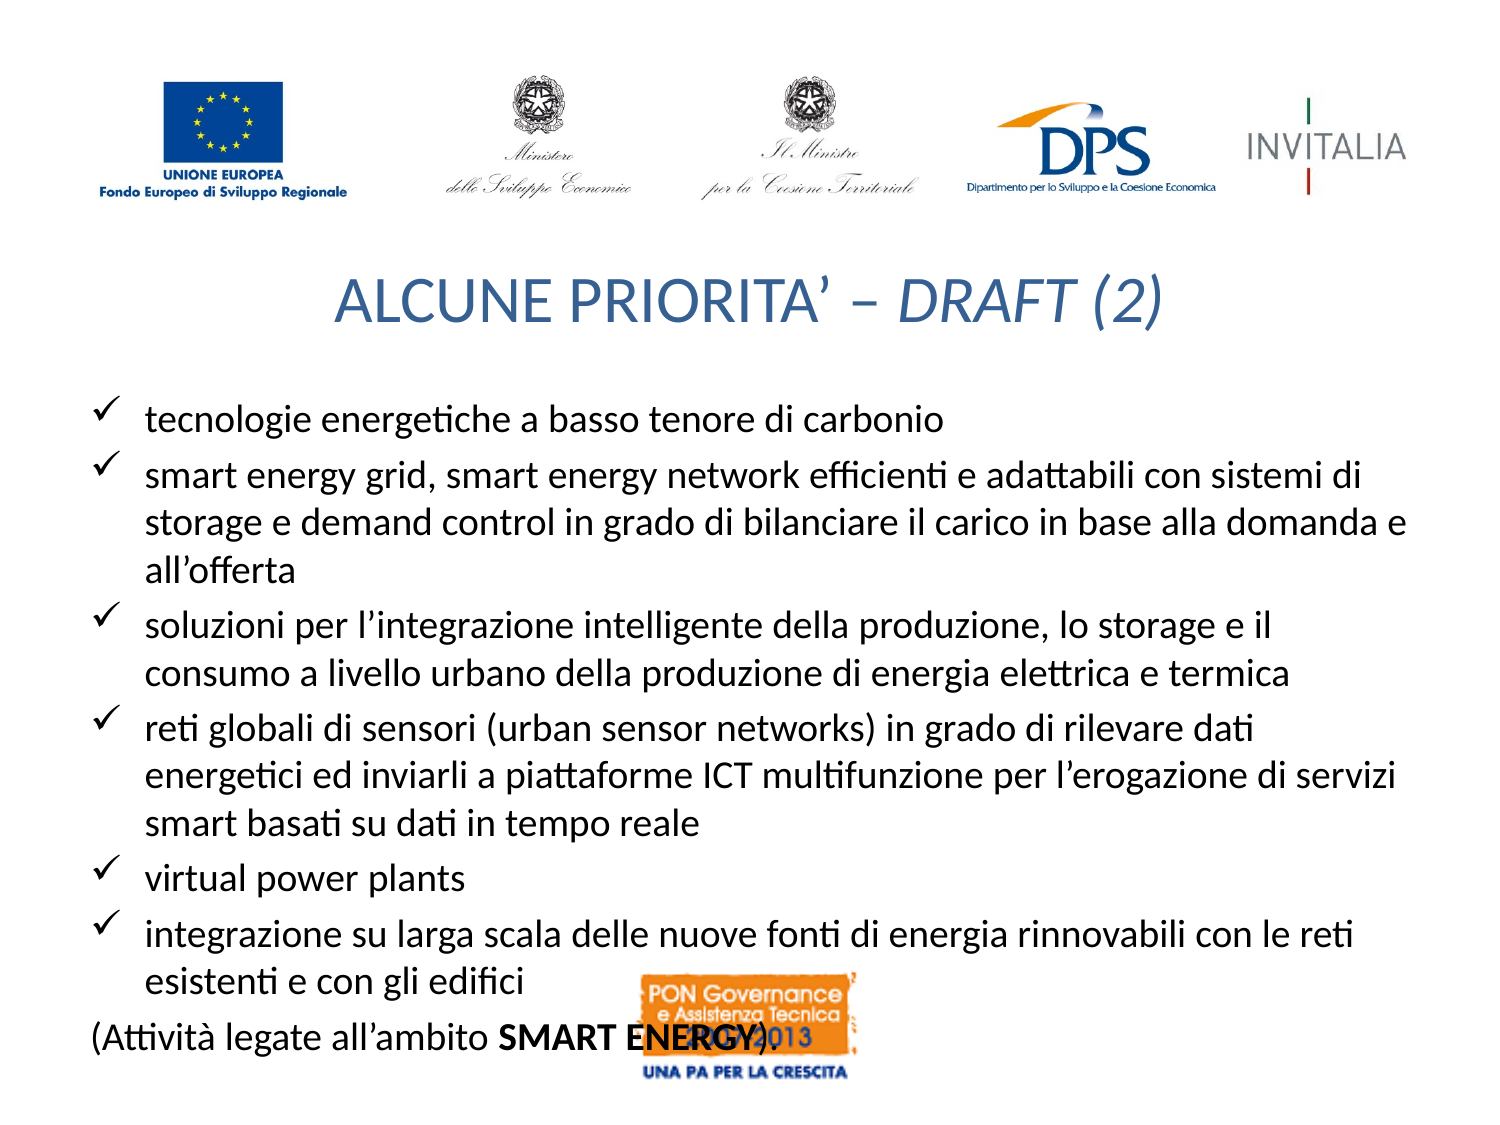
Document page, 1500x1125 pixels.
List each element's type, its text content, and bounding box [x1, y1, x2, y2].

picture [1222, 87, 1418, 199]
picture [967, 102, 1216, 193]
title ALCUNE PRIORITA’ – DRAFT (2) [75, 247, 1425, 385]
picture [76, 66, 370, 209]
picture [446, 75, 631, 199]
picture [627, 1067, 873, 1094]
picture [690, 76, 931, 205]
list tecnologie energetiche a basso tenore di carbonio smart energy grid, smart energy network efficienti e adattabili con sistemi di storage e demand control in grado di bilanciare il carico in base alla domanda e all’offerta soluzioni per l’integrazione intelligente della produzione, lo storage e il consumo a livello urbano della produzione di energia elettrica e termica reti globali di sensori (urban sensor networks) in grado di rilevare dati energetici ed inviarli a piattaforme ICT multifunzione per l’erogazione di servizi smart basati su dati in tempo reale virtual power plants integrazione su larga scala delle nuove fonti di energia rinnovabili con le reti esistenti e con gli edifici (Attività legate all’ambito SMART ENERGY). [75, 385, 1425, 1067]
